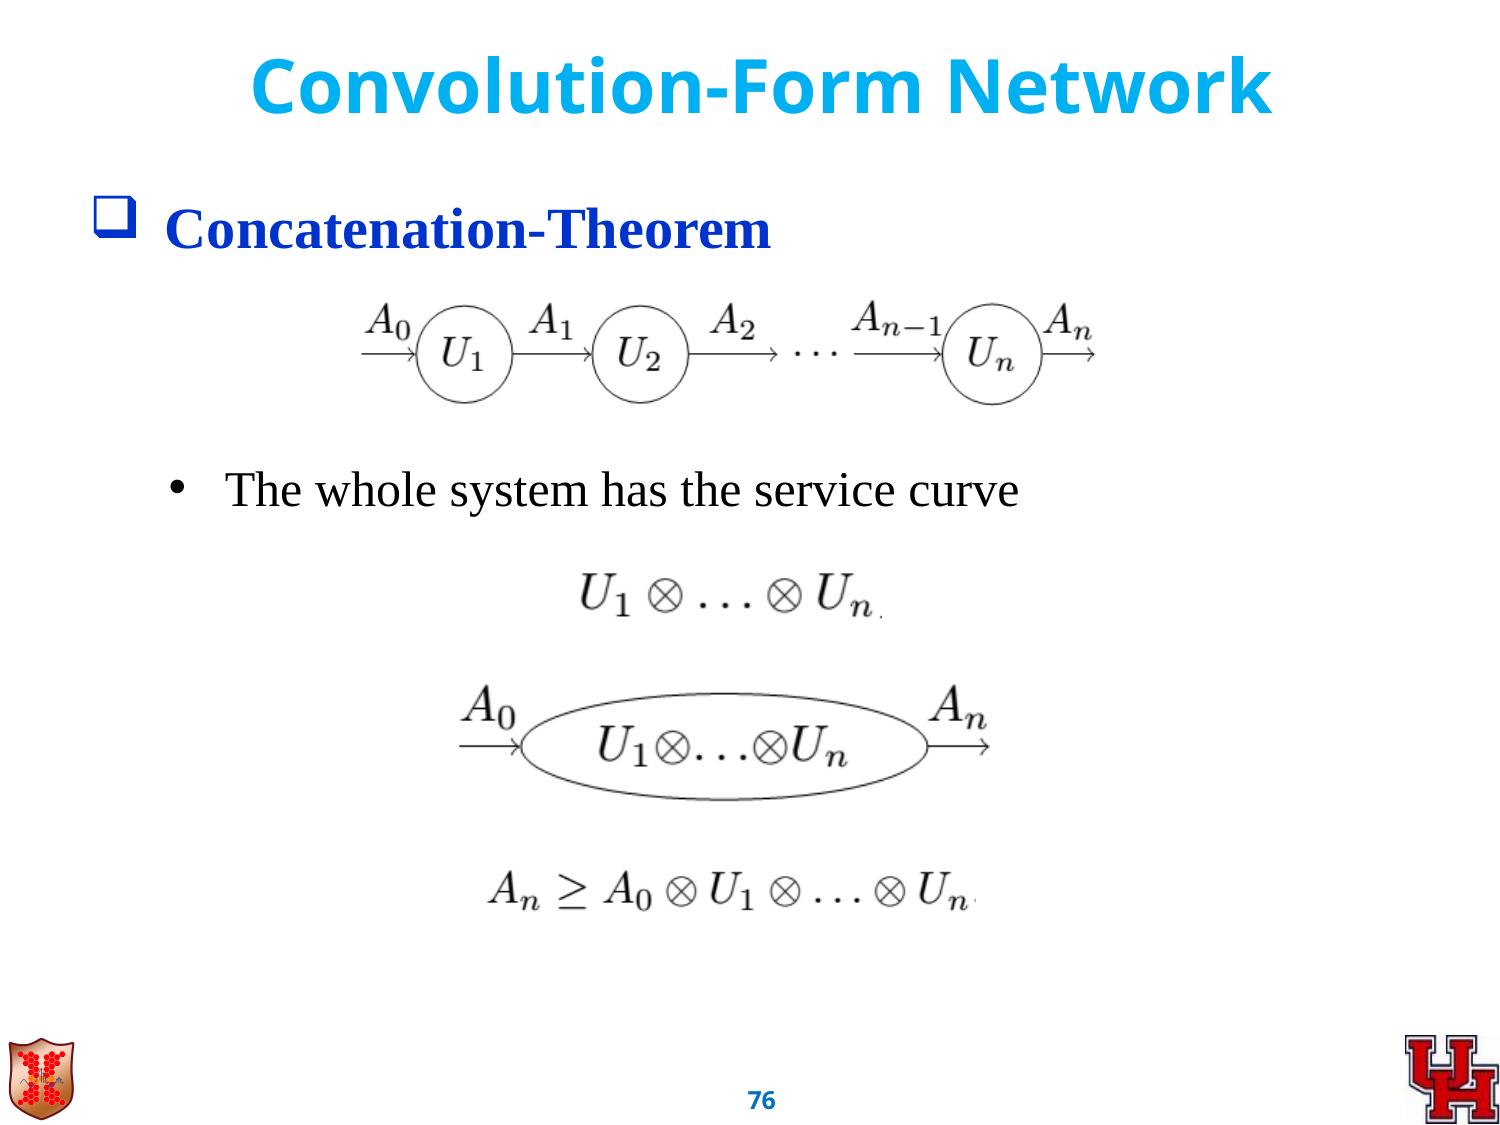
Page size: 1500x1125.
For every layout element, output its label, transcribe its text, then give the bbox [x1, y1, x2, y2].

picture [480, 859, 976, 920]
picture [440, 649, 1016, 816]
slide_number 75 [691, 1078, 832, 1125]
text_box The whole system has the service curve [153, 448, 1036, 524]
picture [1405, 1035, 1500, 1124]
picture [0, 1036, 101, 1125]
text_box Convolution-Form Network [224, 31, 1300, 132]
picture [574, 562, 882, 630]
picture [340, 265, 1116, 420]
text_box Concatenation-Theorem [74, 182, 825, 268]
